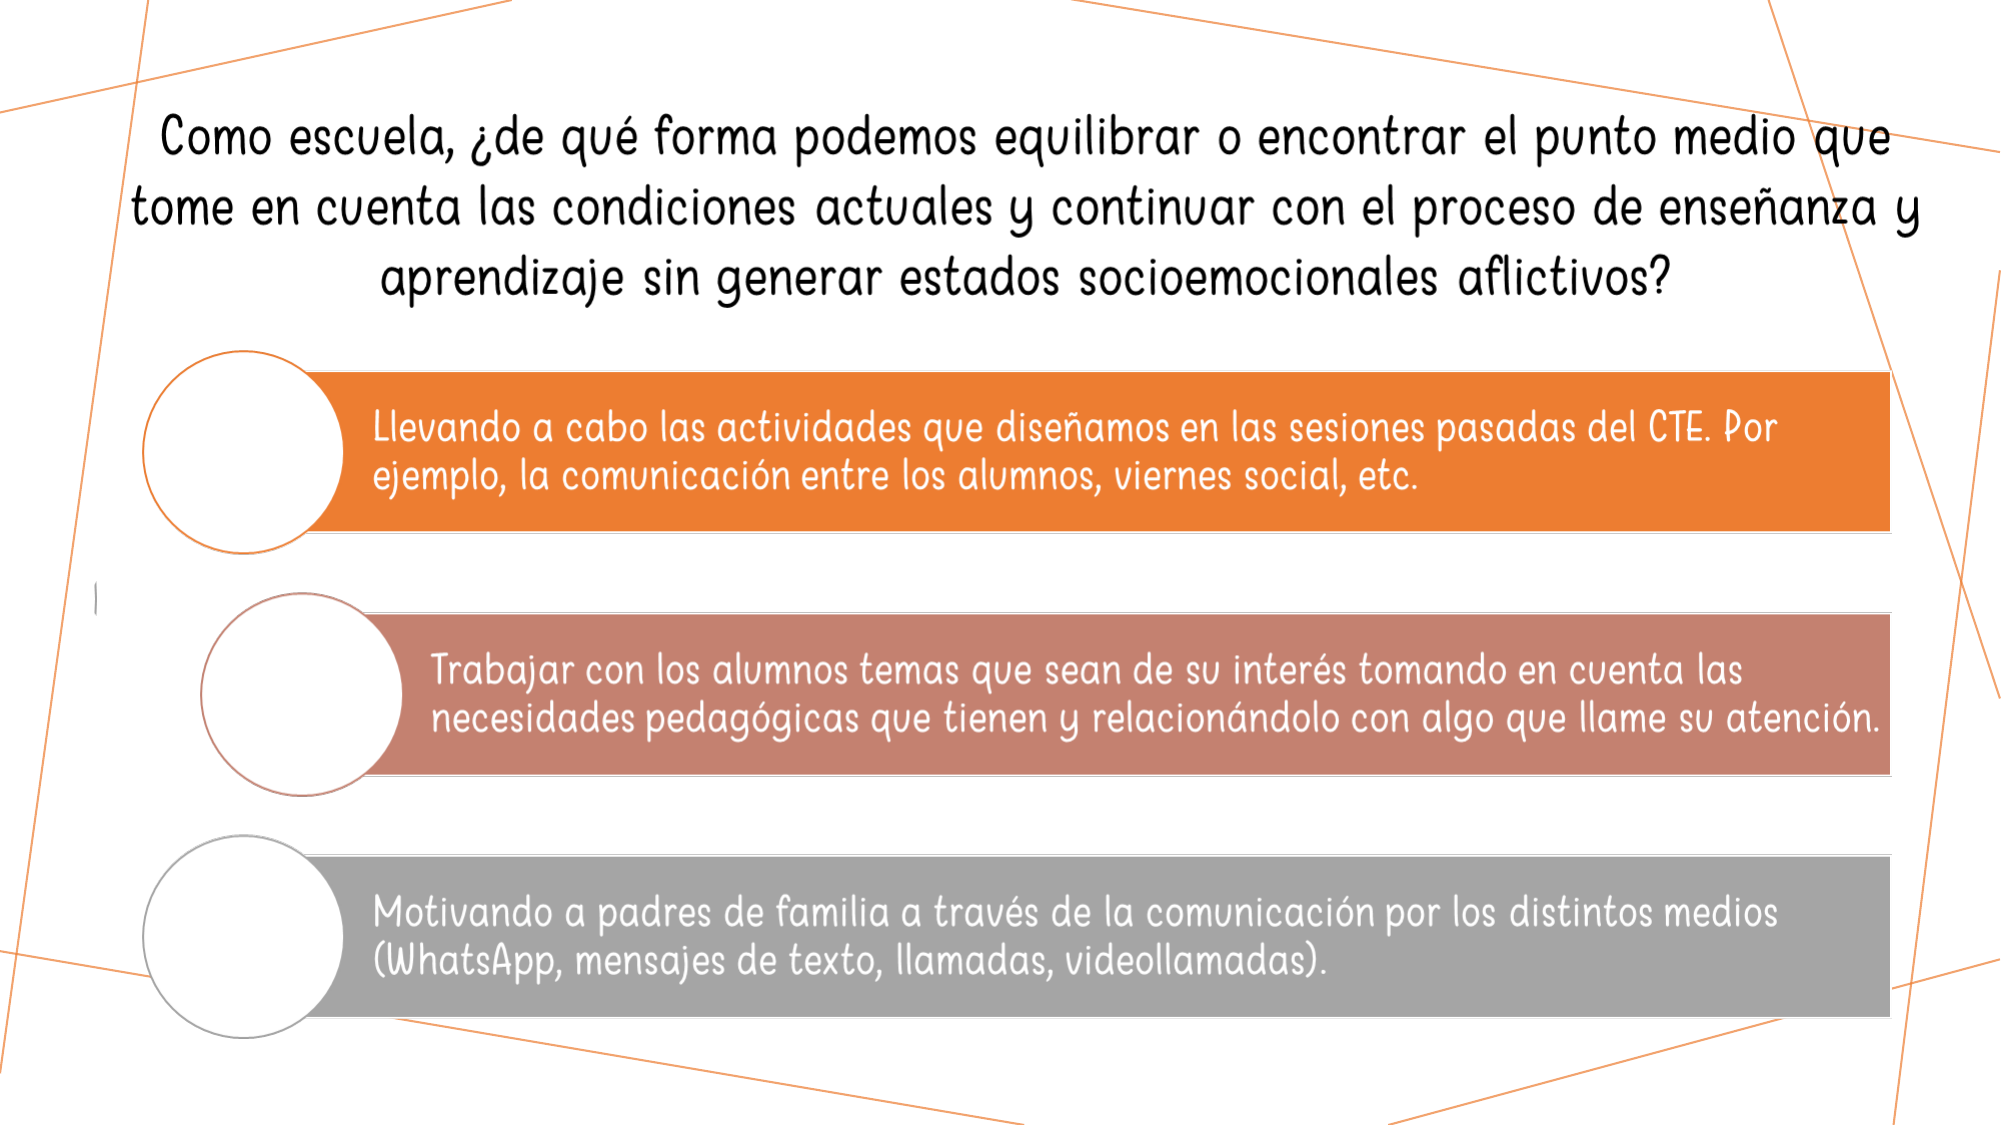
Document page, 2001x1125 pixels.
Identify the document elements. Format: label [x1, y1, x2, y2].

picture [94, 80, 1971, 1098]
